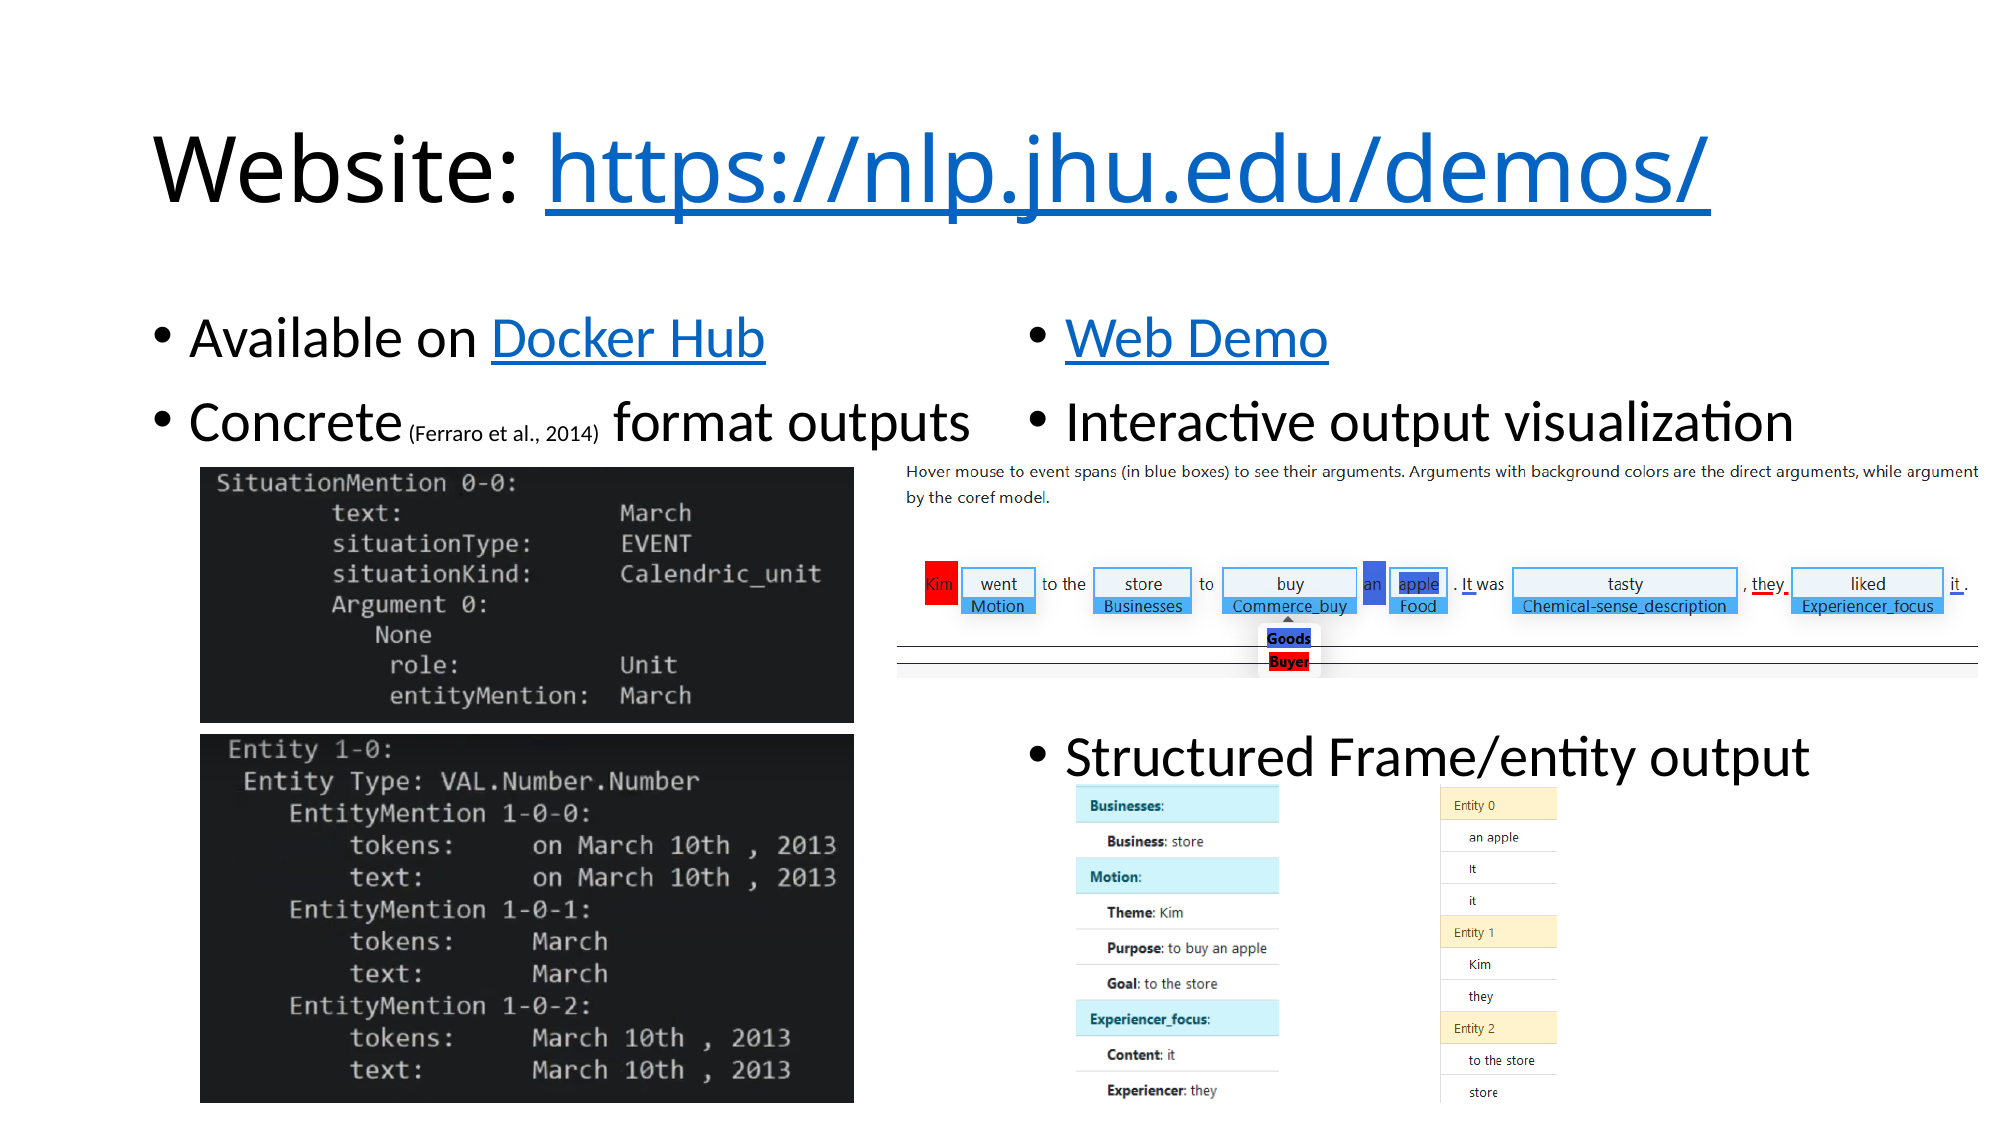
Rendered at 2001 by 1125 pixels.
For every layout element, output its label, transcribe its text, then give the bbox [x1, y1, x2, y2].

picture [1076, 784, 1279, 1103]
list Web Demo Interactive output visualization Structured Frame/entity output [1012, 299, 1863, 447]
list Web Demo Interactive output visualization Structured Frame/entity output [1012, 678, 1863, 1014]
picture [200, 734, 854, 1103]
picture [1436, 784, 1557, 1103]
picture [200, 466, 854, 723]
picture [896, 447, 1978, 678]
list Available on Docker Hub Concrete (Ferraro et al., 2014) format outputs [137, 299, 1012, 1014]
title Website: https://nlp.jhu.edu/demos/ [137, 59, 1863, 278]
